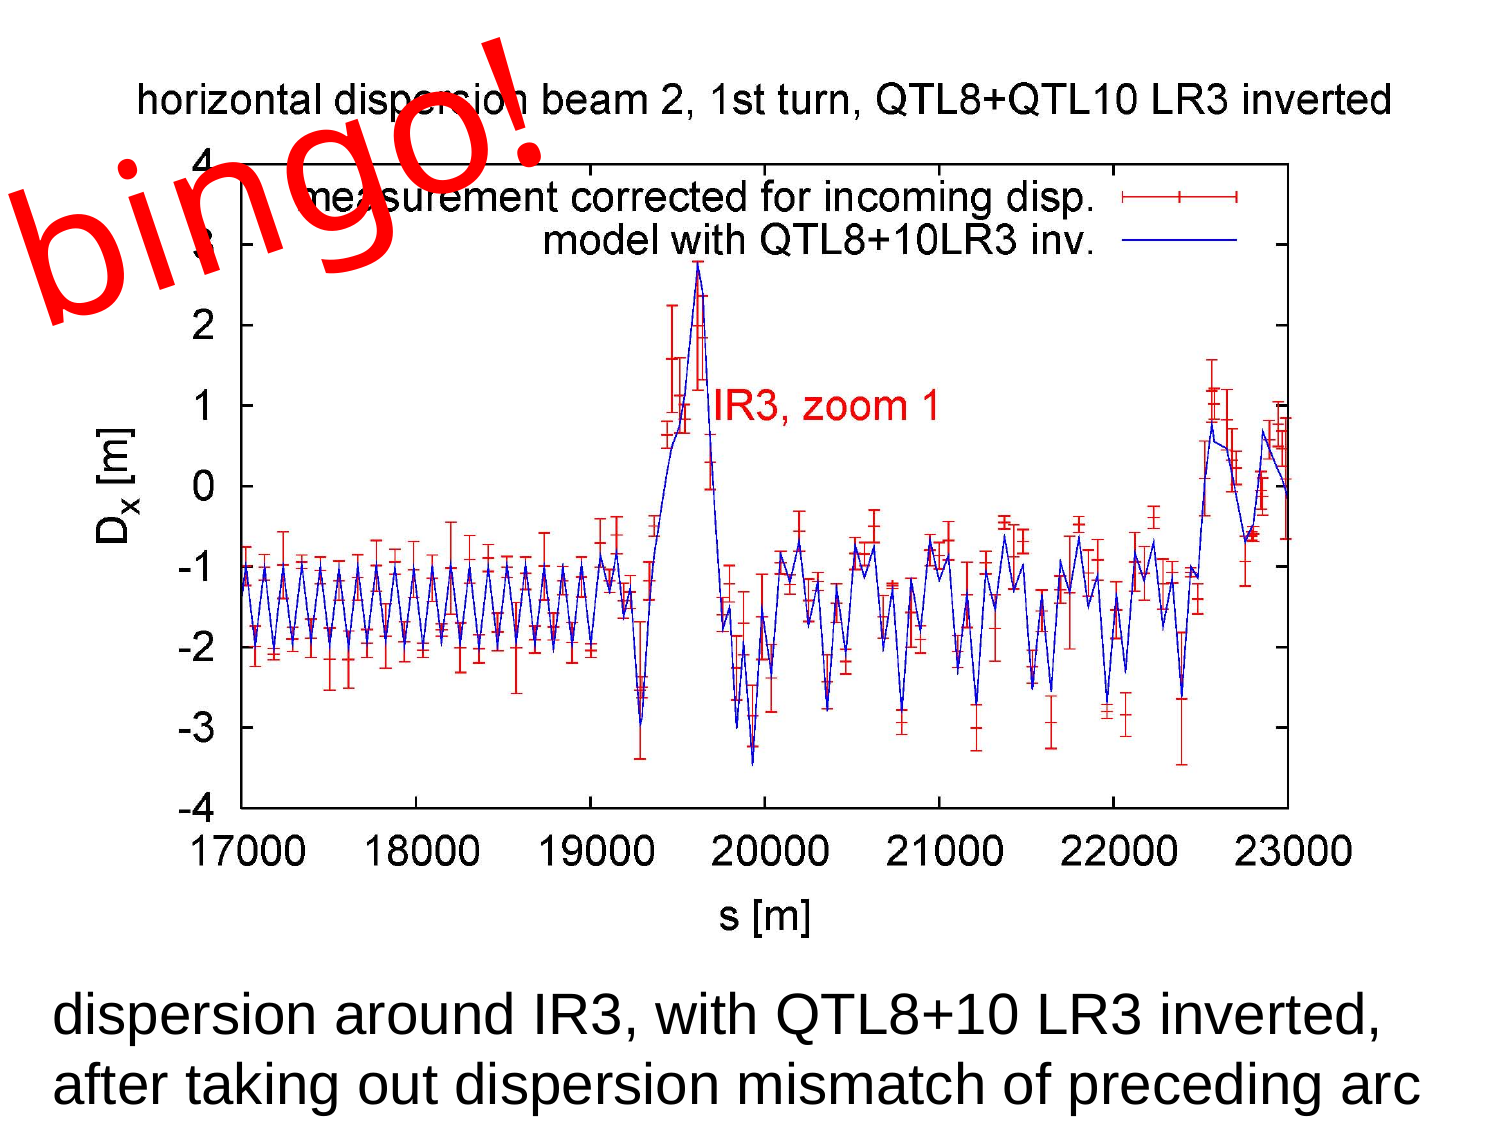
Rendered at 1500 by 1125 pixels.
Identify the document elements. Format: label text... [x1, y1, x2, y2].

text_box bingo! [0, 119, 69, 378]
text_box dispersion around IR3, with QTL8+10 LR3 inverted, after taking out dispersion mismatch of preceding arc [37, 968, 1463, 1124]
text_box bingo! [245, 0, 539, 60]
picture [74, 62, 1401, 952]
